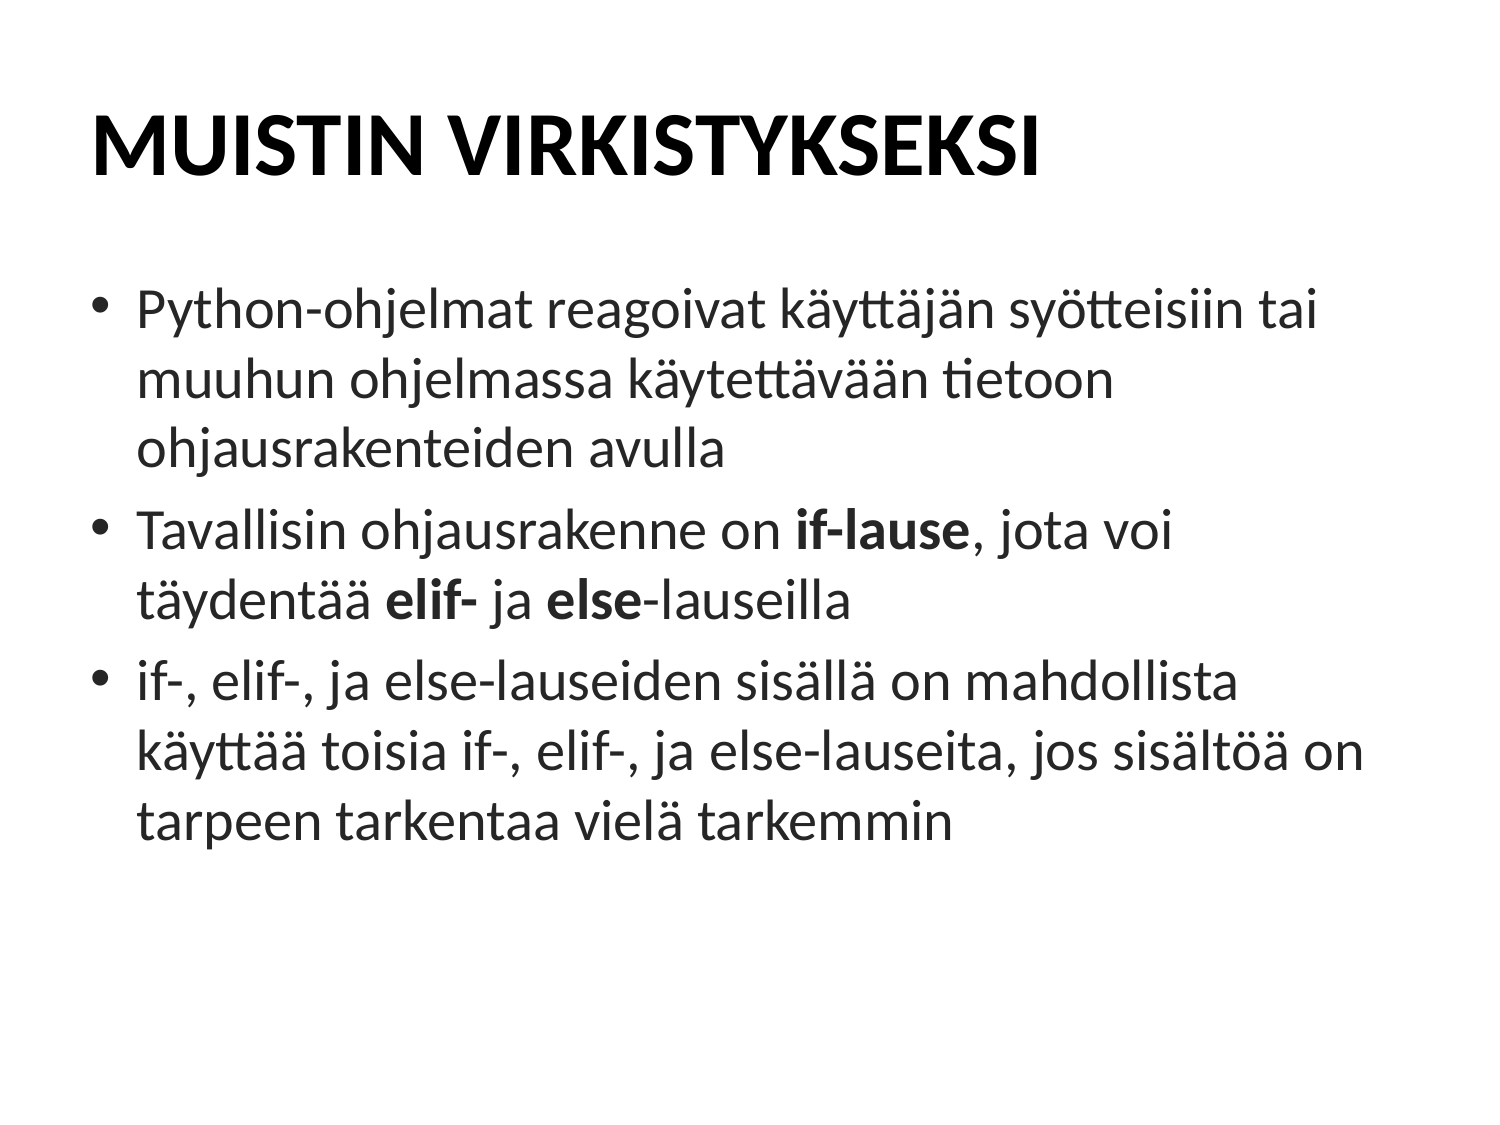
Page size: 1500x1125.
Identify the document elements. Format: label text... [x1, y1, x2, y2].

title MUISTIN VIRKISTYKSEKSI [75, 45, 1425, 233]
list Python-ohjelmat reagoivat käyttäjän syötteisiin tai muuhun ohjelmassa käytettävään tietoon ohjausrakenteiden avulla Tavallisin ohjausrakenne on if-lause, jota voi täydentää elif- ja else-lauseilla if-, elif-, ja else-lauseiden sisällä on mahdollista käyttää toisia if-, elif-, ja else-lauseita, jos sisältöä on tarpeen tarkentaa vielä tarkemmin [75, 262, 1425, 1005]
